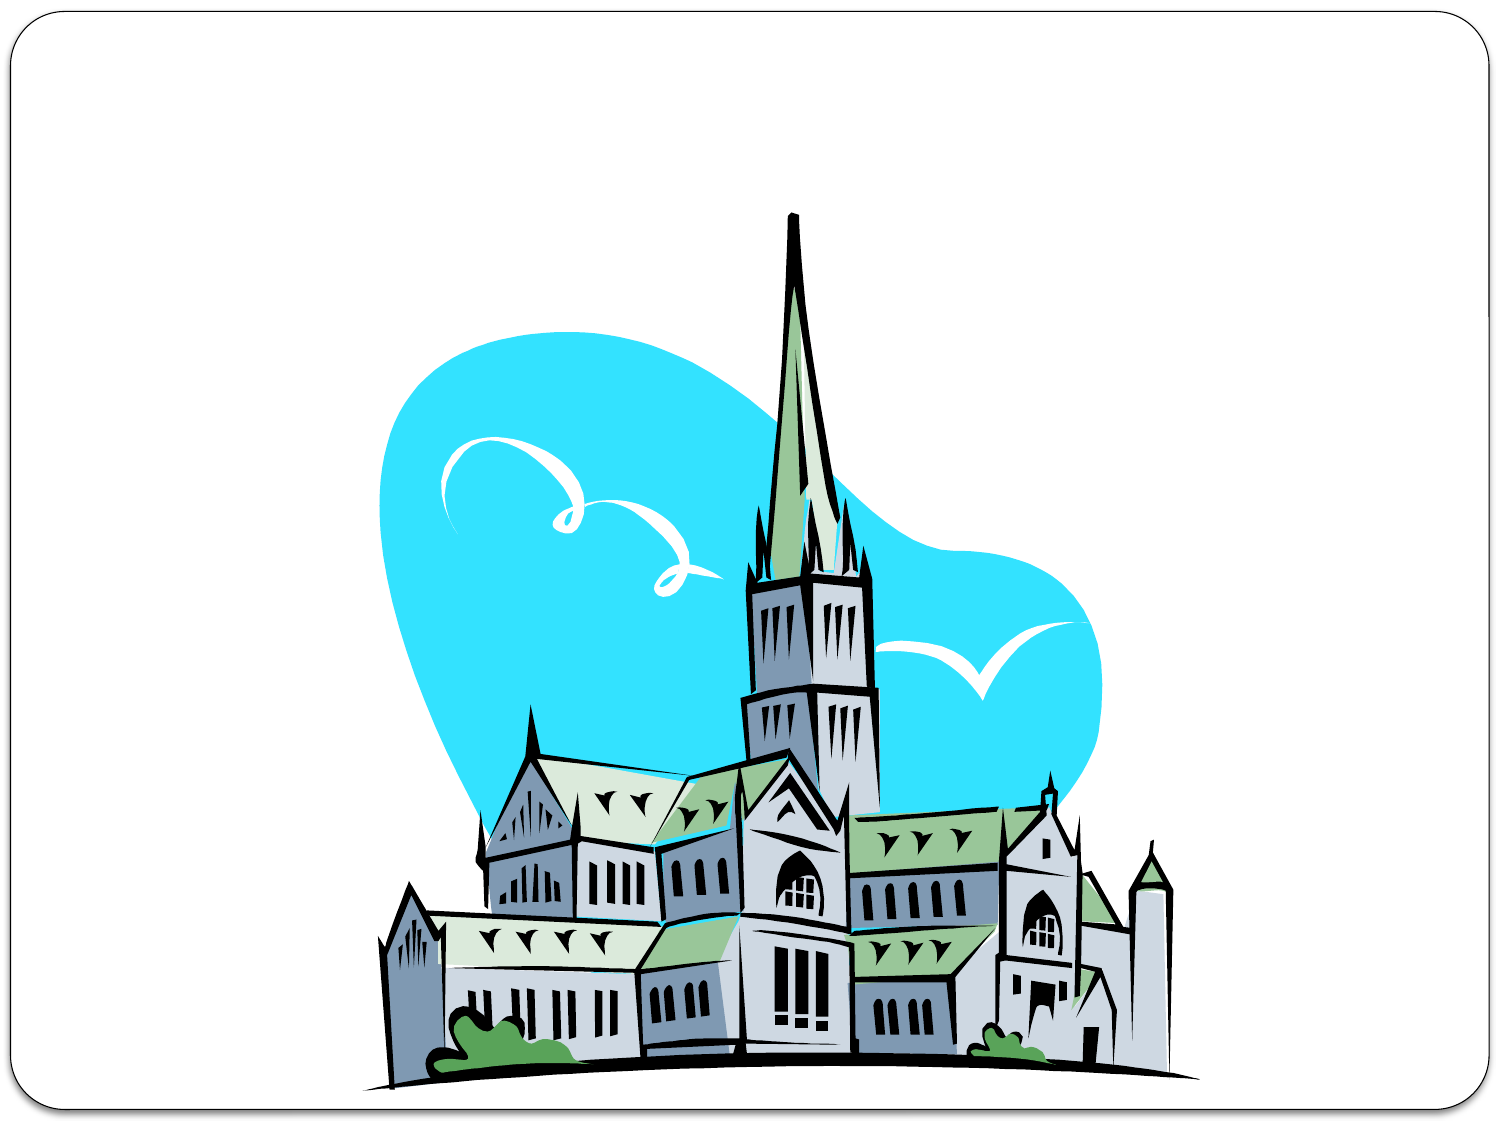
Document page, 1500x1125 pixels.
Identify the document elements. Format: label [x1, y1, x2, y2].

picture [362, 212, 1201, 1091]
